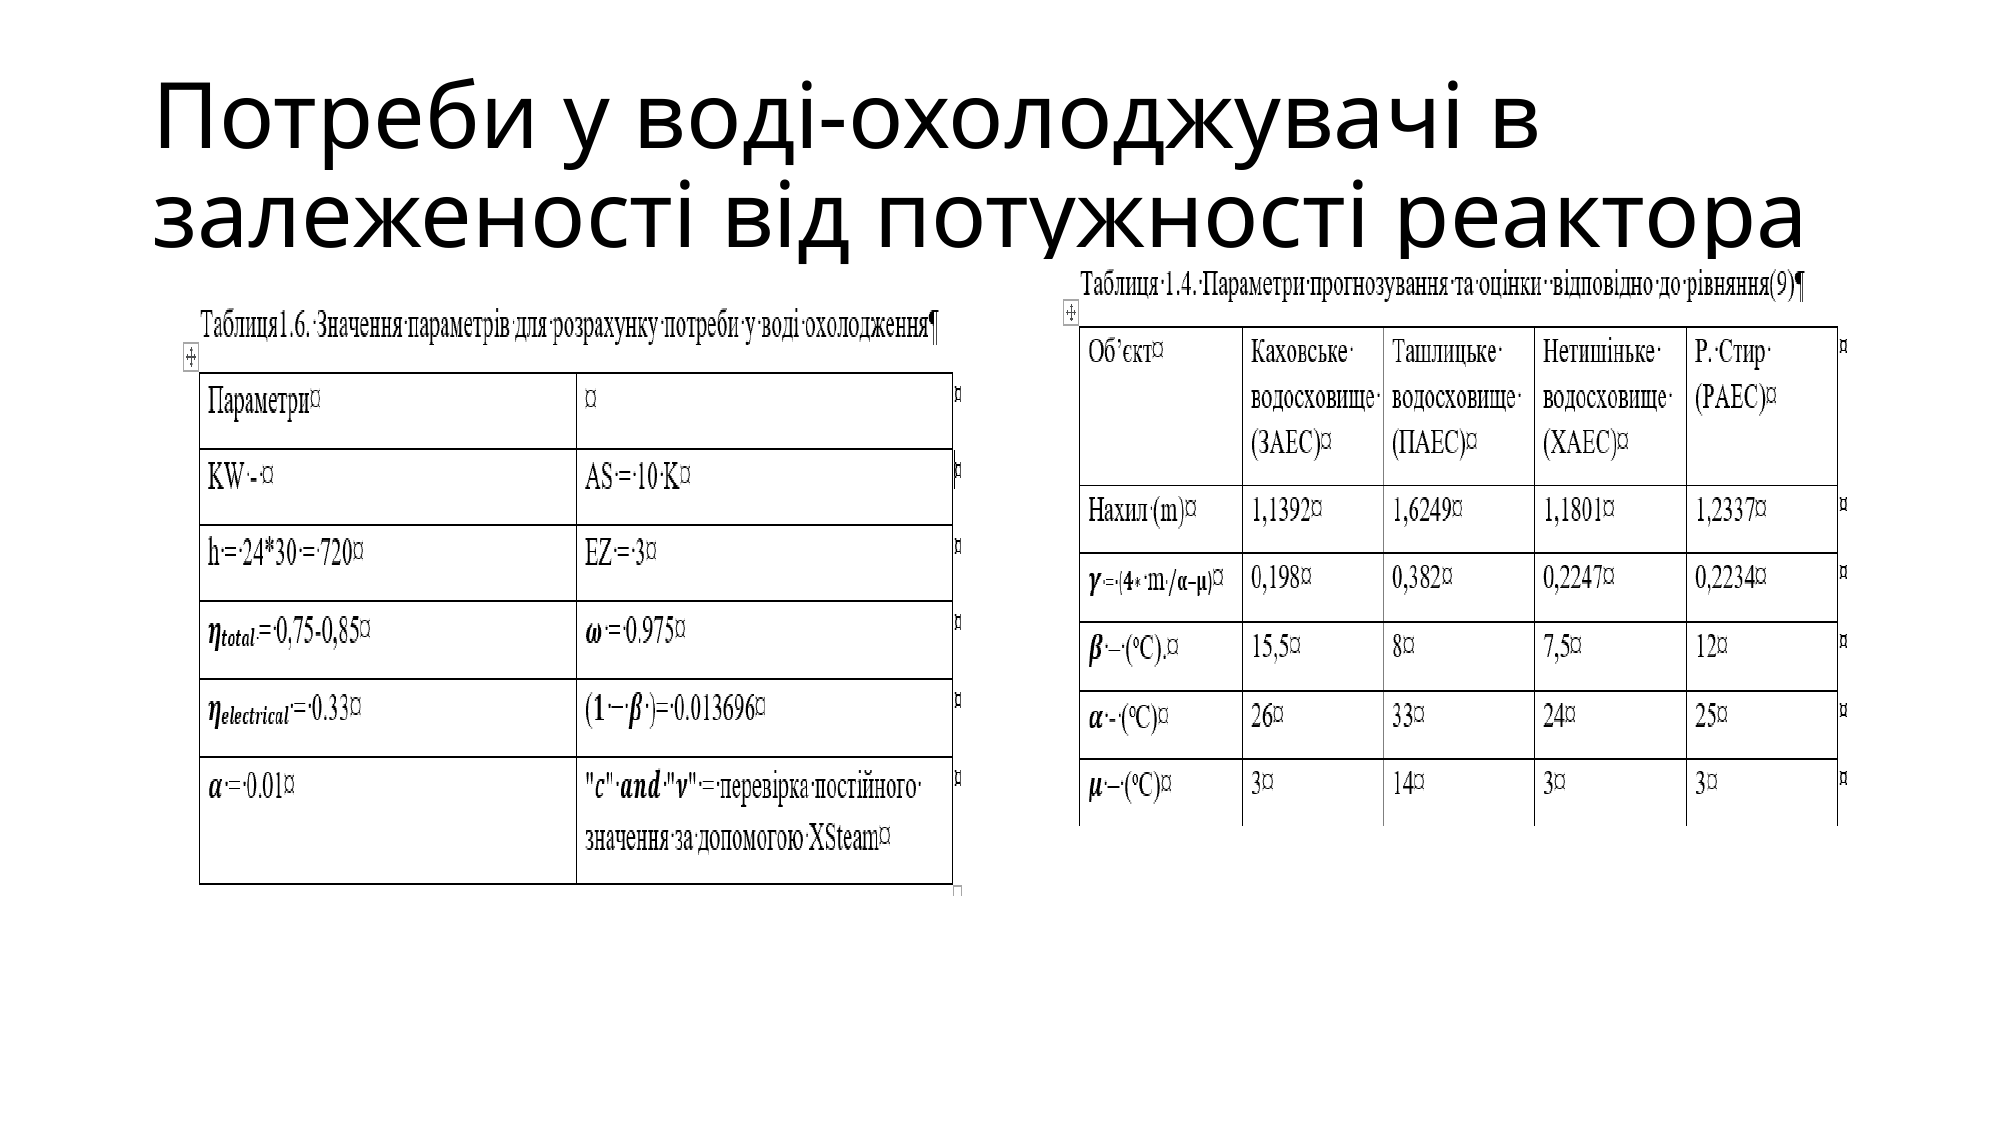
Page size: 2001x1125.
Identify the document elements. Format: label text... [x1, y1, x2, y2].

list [137, 277, 988, 896]
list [1012, 259, 1863, 826]
title Потреби у воді-охолоджувачі в залеженості від потужності реактора [137, 59, 1863, 278]
